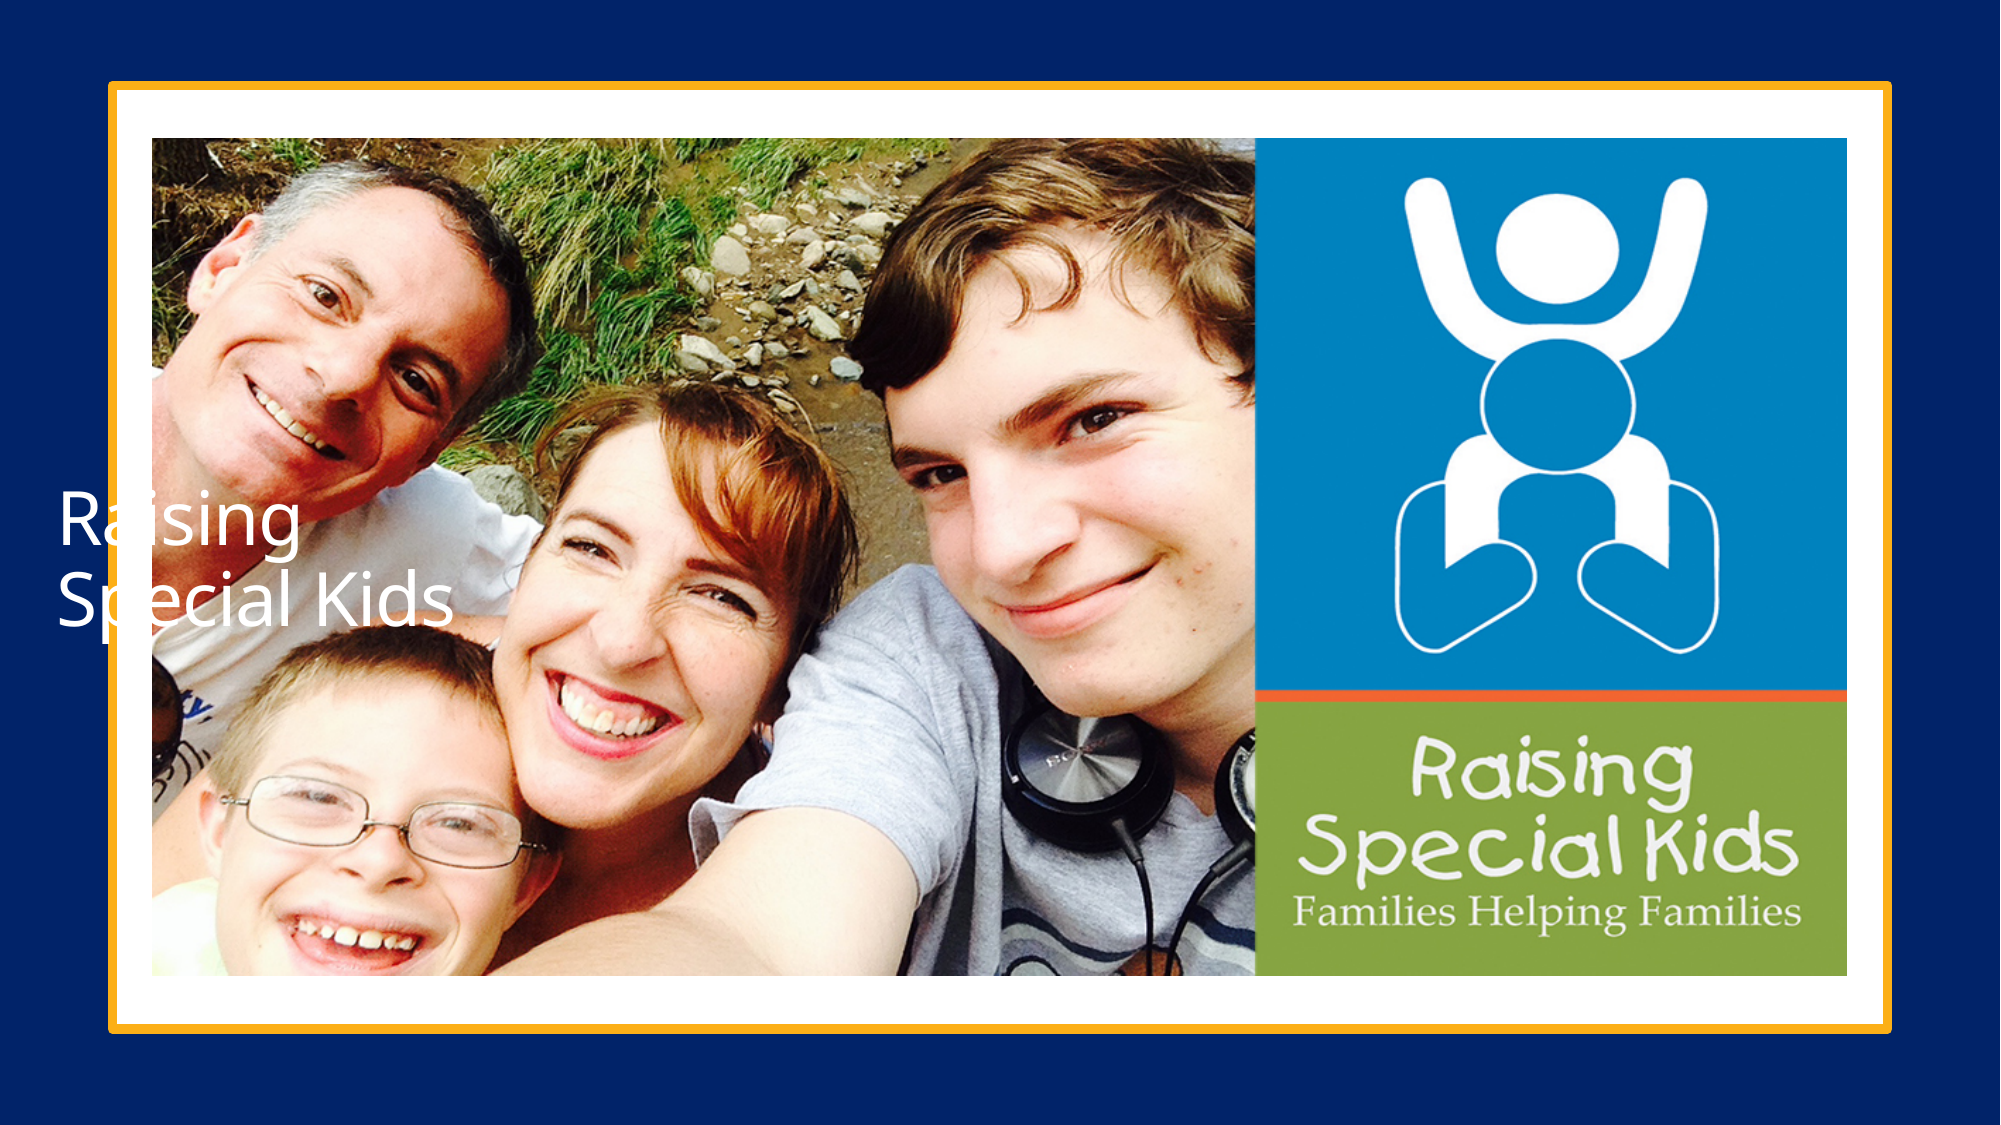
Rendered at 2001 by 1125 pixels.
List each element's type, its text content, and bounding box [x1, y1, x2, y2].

picture [1495, 193, 1620, 305]
picture [152, 138, 1848, 976]
picture [1395, 178, 1720, 654]
title Raising Special Kids [41, 184, 152, 940]
text_box [112, 85, 1888, 1030]
